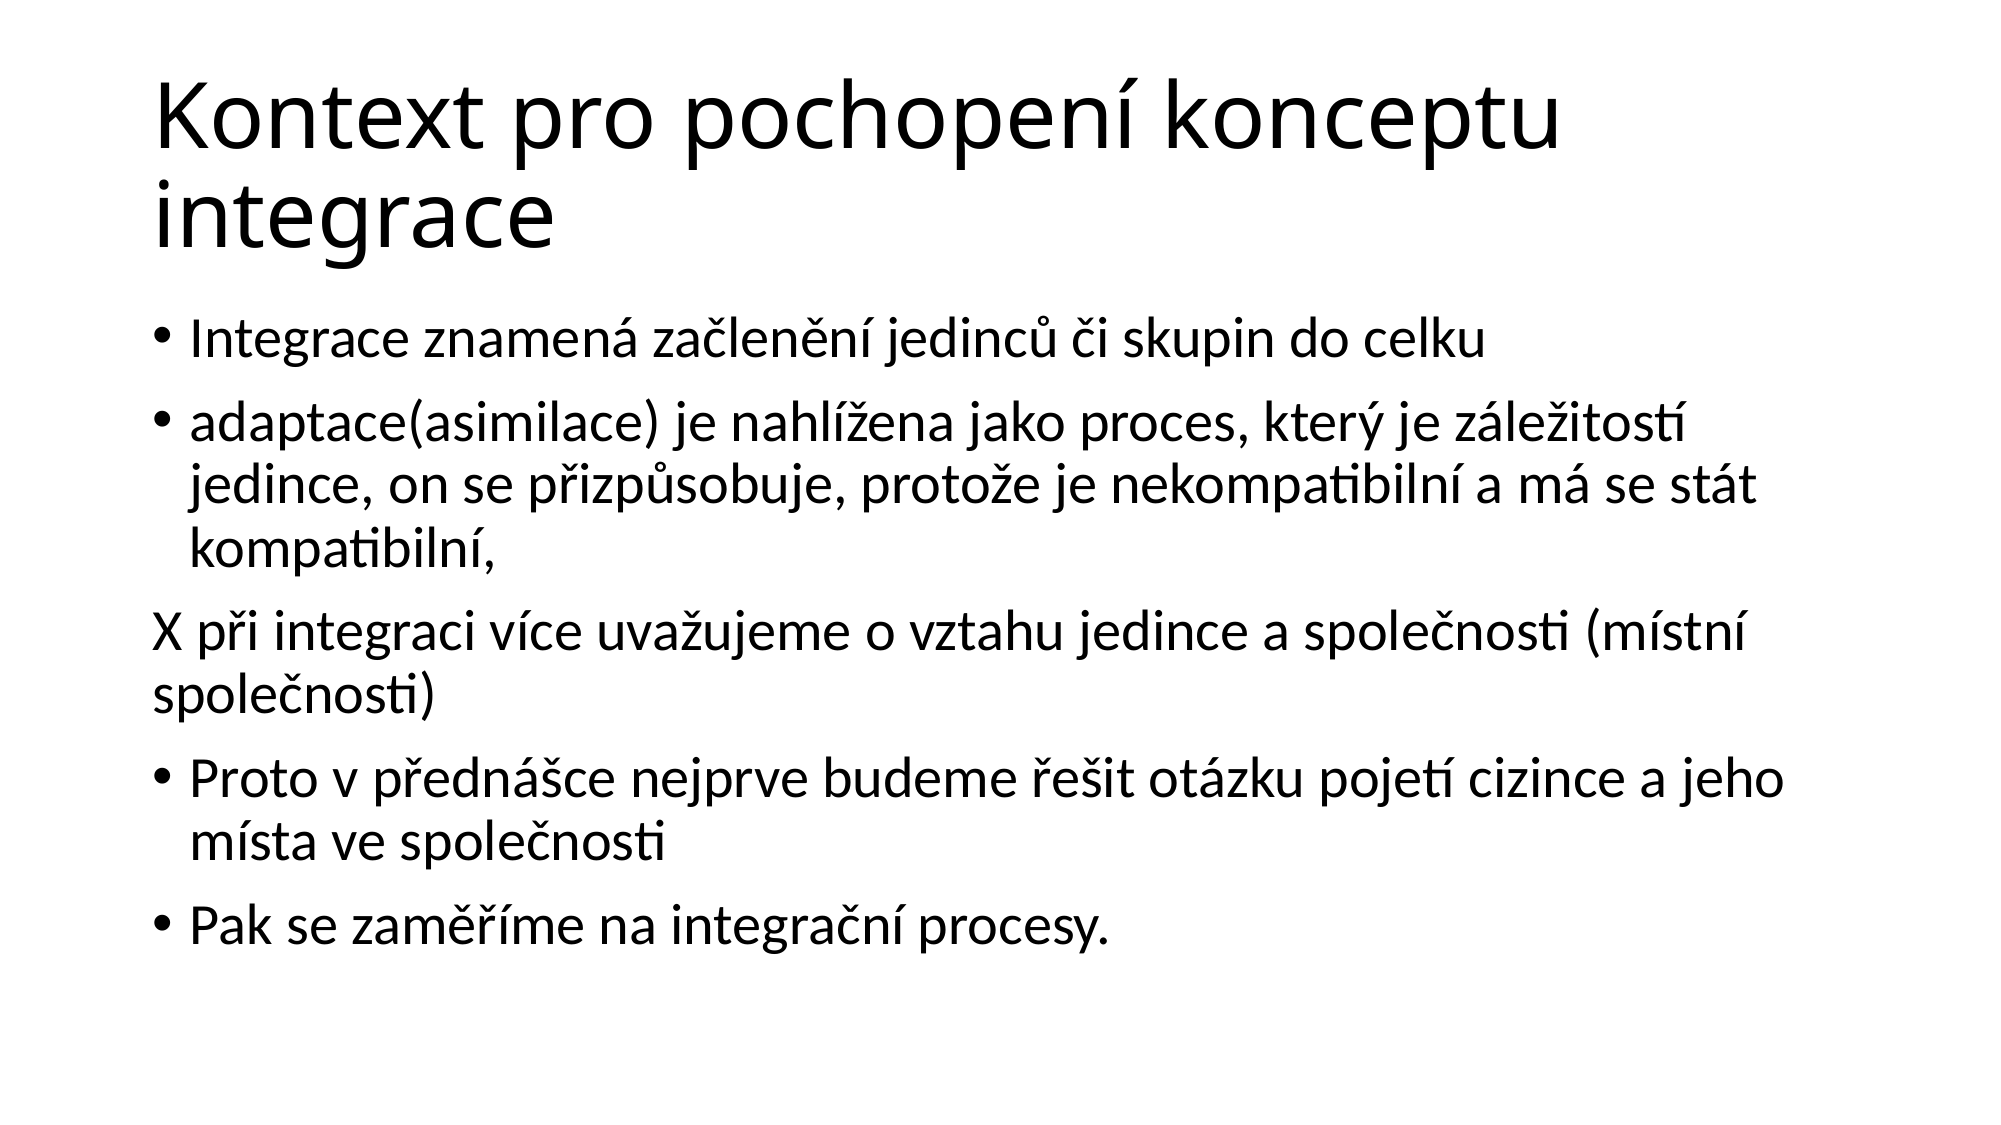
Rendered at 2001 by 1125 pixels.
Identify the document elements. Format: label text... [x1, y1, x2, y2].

title Kontext pro pochopení konceptu integrace [137, 59, 1863, 278]
list Integrace znamená začlenění jedinců či skupin do celku adaptace(asimilace) je nahlížena jako proces, který je záležitostí jedince, on se přizpůsobuje, protože je nekompatibilní a má se stát kompatibilní, X při integraci více uvažujeme o vztahu jedince a společnosti (místní společnosti) Proto v přednášce nejprve budeme řešit otázku pojetí cizince a jeho místa ve společnosti Pak se zaměříme na integrační procesy. [137, 299, 1863, 1014]
